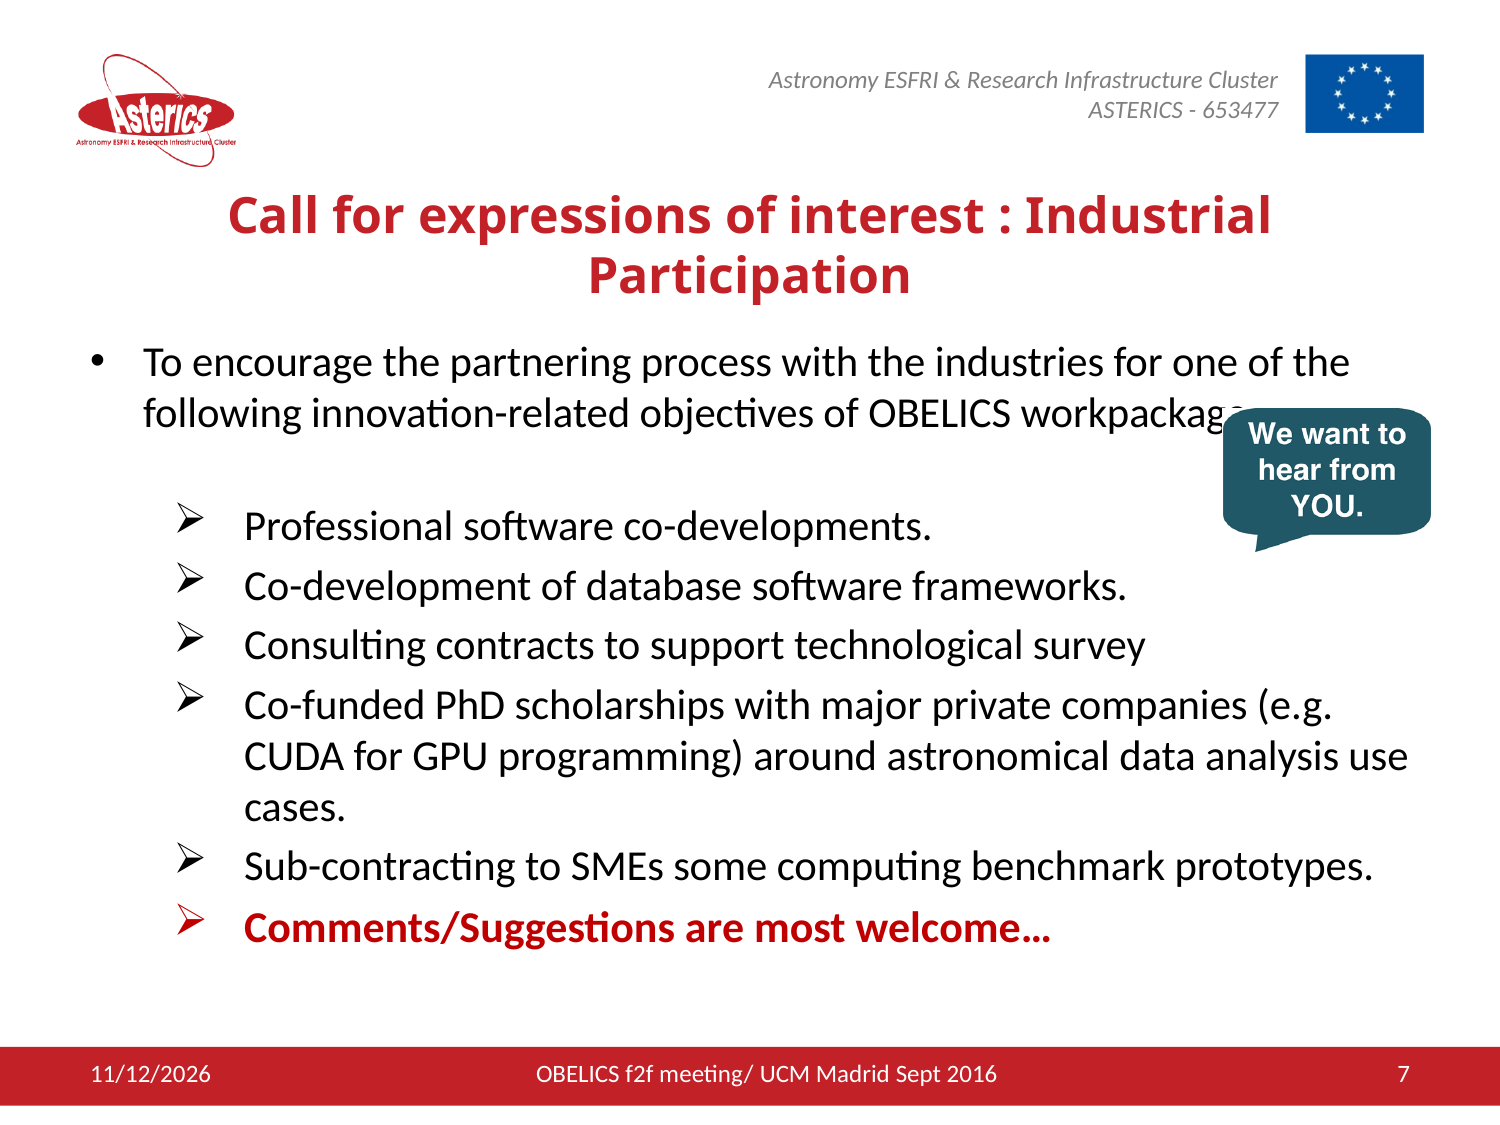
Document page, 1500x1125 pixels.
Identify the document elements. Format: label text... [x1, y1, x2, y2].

slide_number 7 [1074, 1042, 1425, 1103]
picture [76, 54, 236, 167]
footer OBELICS f2f meeting/ UCM Madrid Sept 2016 [512, 1042, 1022, 1103]
title Call for expressions of interest : Industrial Participation [75, 172, 1425, 315]
picture [1306, 55, 1423, 133]
picture [1222, 408, 1432, 553]
list To encourage the partnering process with the industries for one of the following innovation-related objectives of OBELICS workpackage. Professional software co-developments. Co-development of database software frameworks. Consulting contracts to support technological survey Co-funded PhD scholarships with major private companies (e.g. CUDA for GPU programming) around astronomical data analysis use cases. Sub-contracting to SMEs some computing benchmark prototypes. Comments/Suggestions are most welcome… [75, 326, 1425, 1005]
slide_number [75, 1042, 425, 1103]
